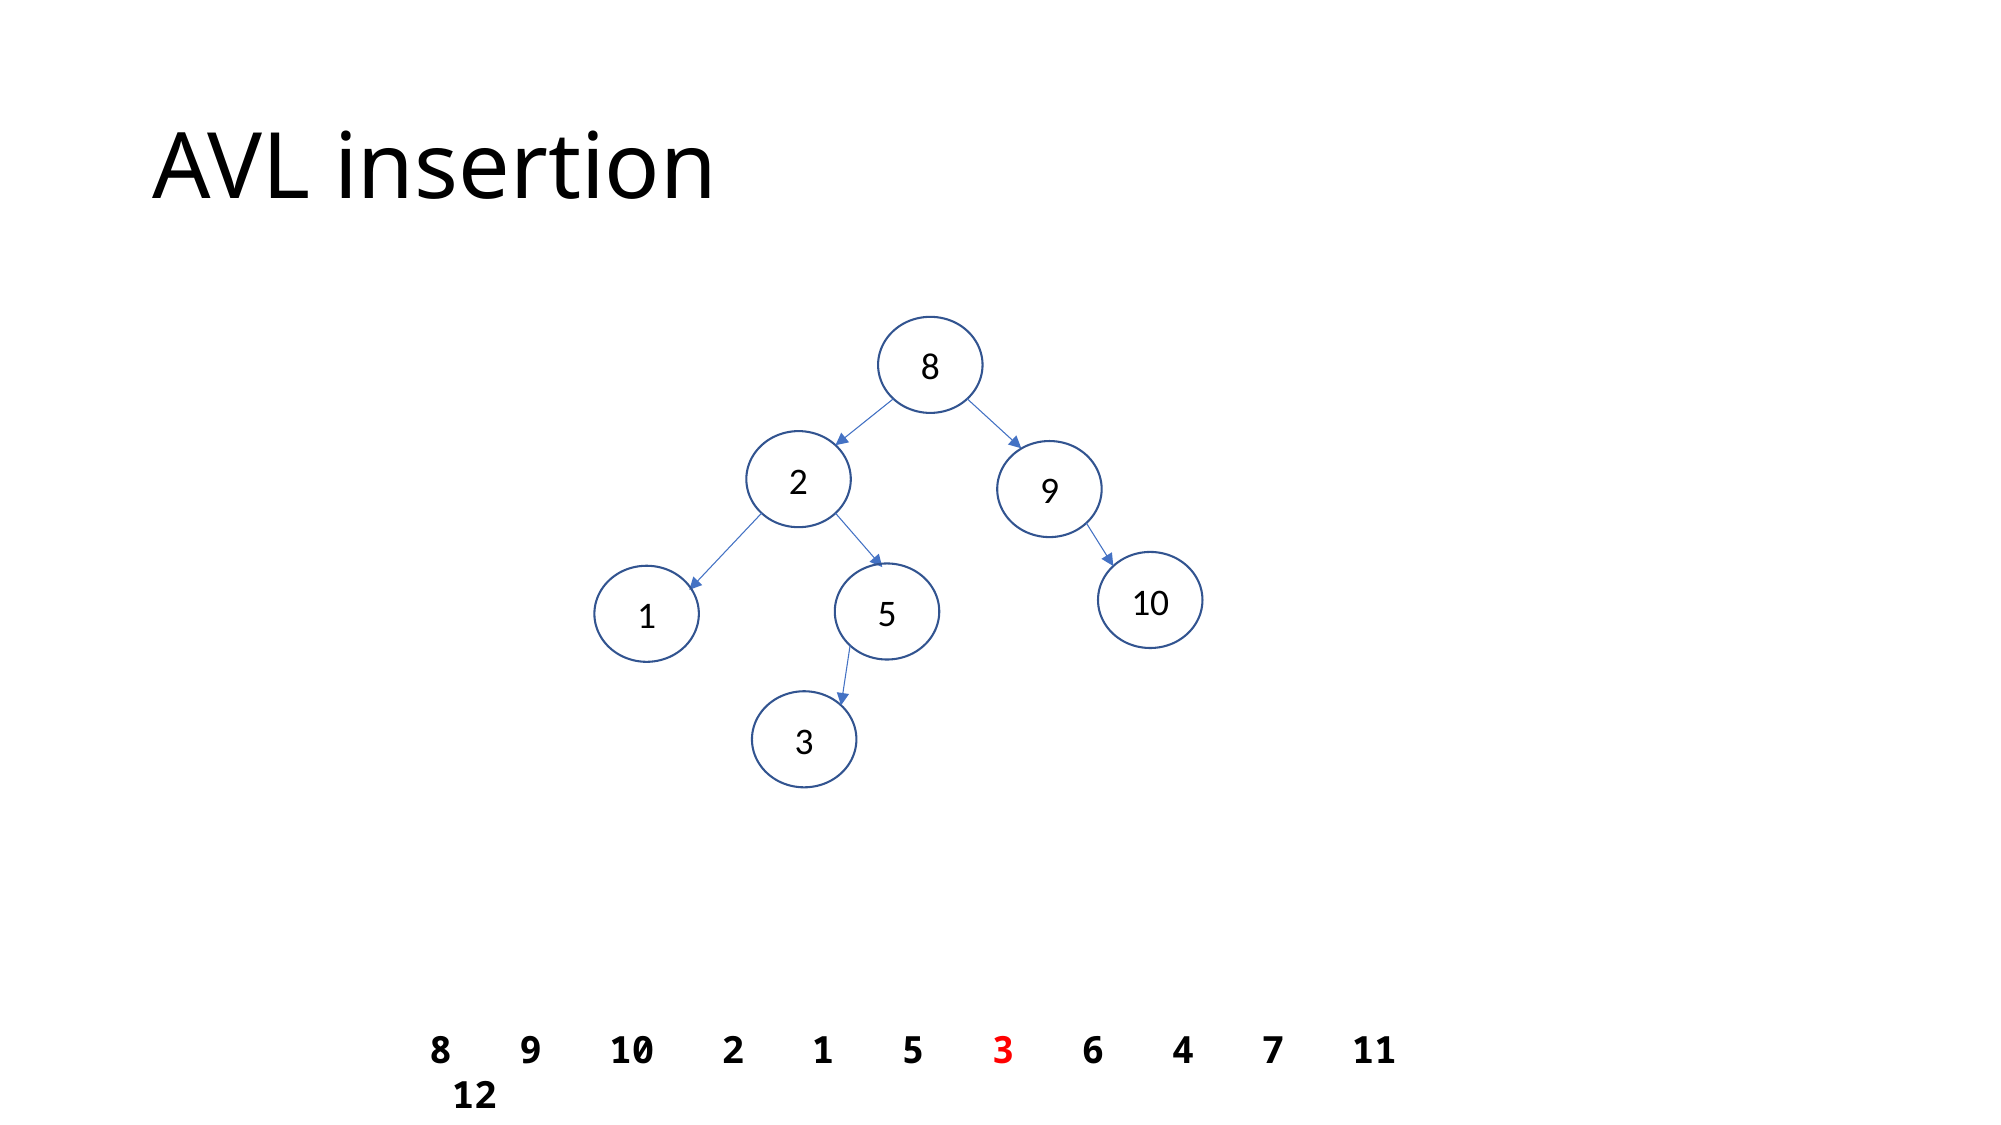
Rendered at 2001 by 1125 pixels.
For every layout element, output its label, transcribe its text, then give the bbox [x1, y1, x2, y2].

text_box 3 [750, 690, 858, 789]
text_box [689, 513, 762, 590]
title AVL insertion [137, 59, 1863, 278]
text_box 2 [745, 430, 852, 529]
text_box 8 9 10 2 1 5 3 6 4 7 11 12 [414, 1018, 1436, 1124]
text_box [1086, 522, 1114, 567]
text_box 8 [877, 315, 984, 414]
text_box 5 [833, 562, 941, 661]
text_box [822, 645, 851, 702]
text_box 9 [996, 439, 1103, 539]
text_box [835, 398, 894, 446]
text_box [967, 398, 1022, 449]
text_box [835, 513, 883, 568]
text_box 1 [593, 564, 700, 663]
text_box 10 [1096, 550, 1204, 650]
